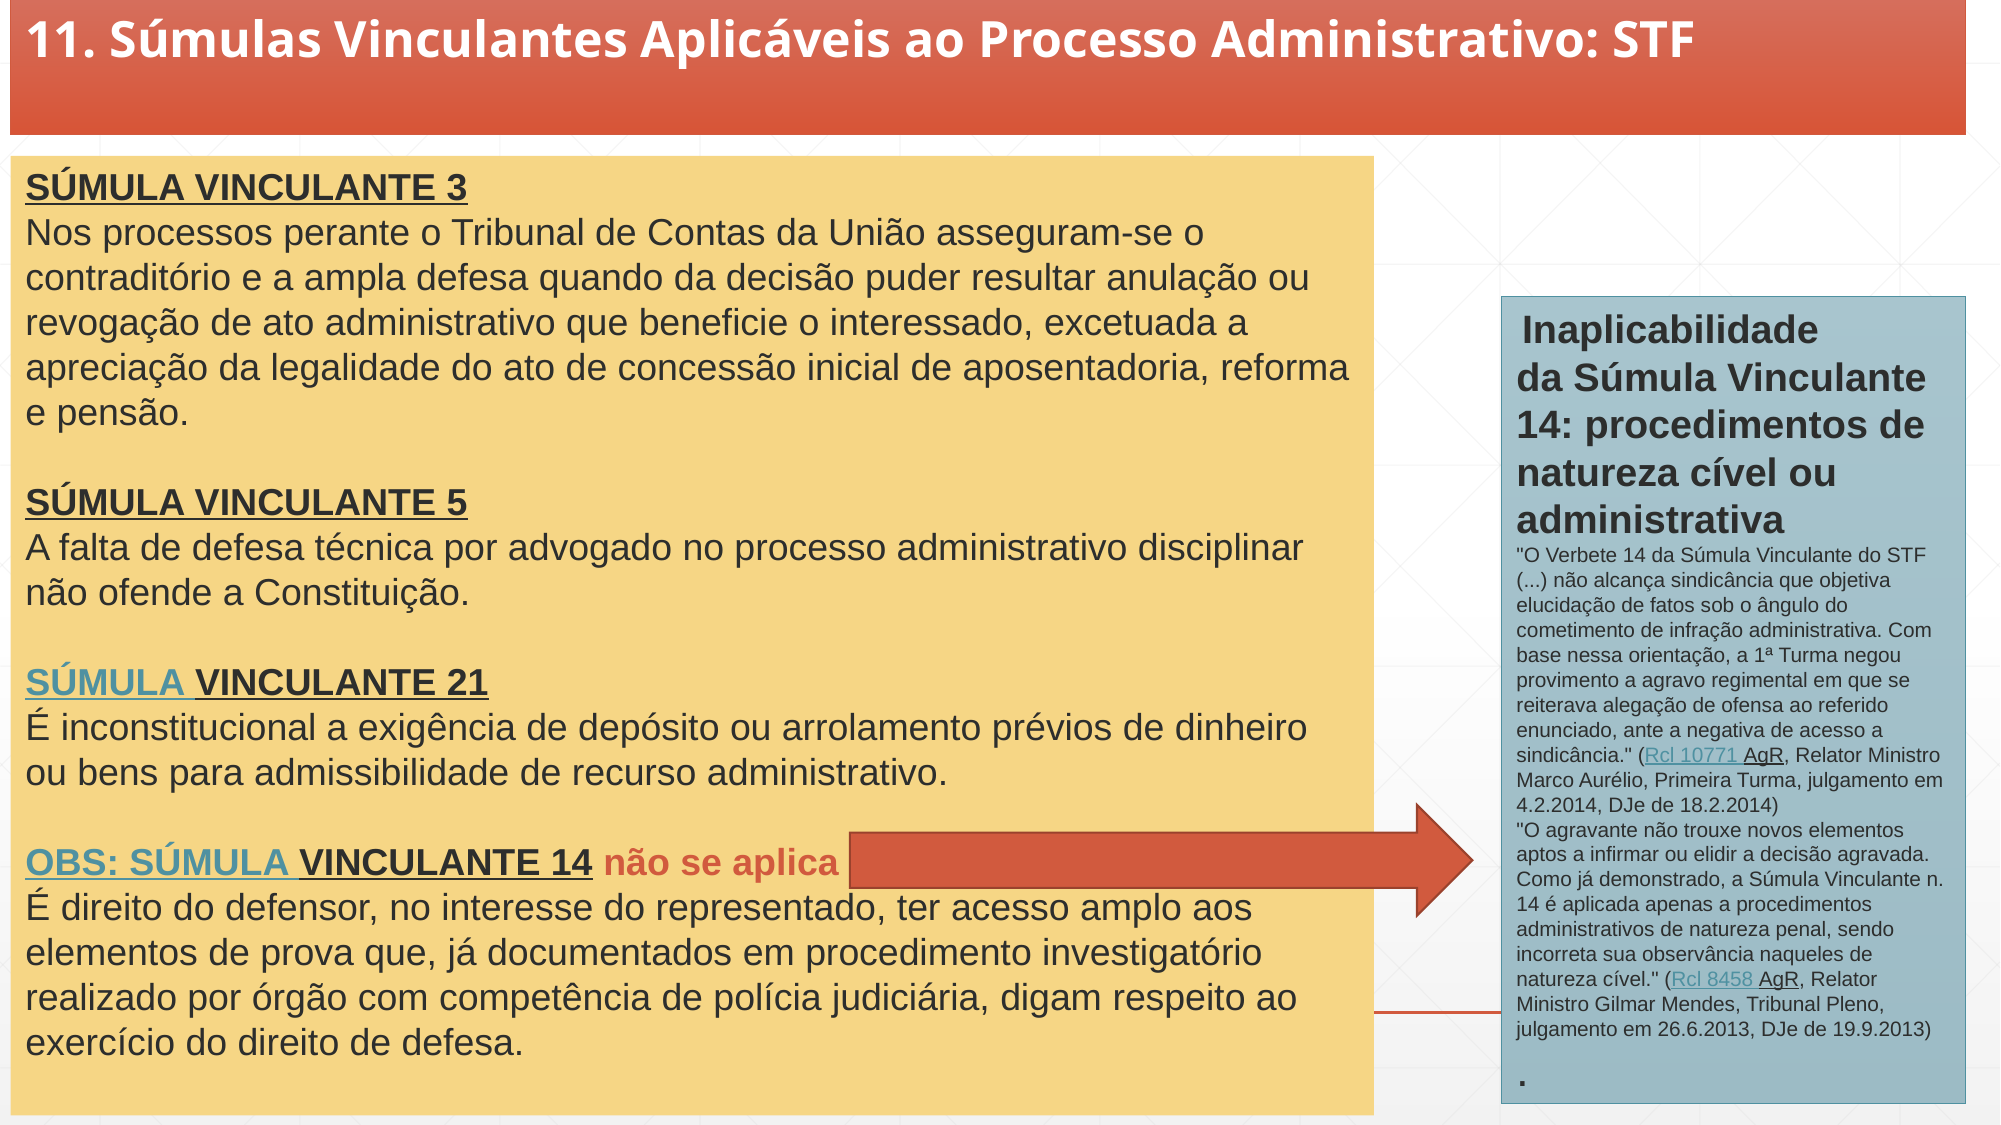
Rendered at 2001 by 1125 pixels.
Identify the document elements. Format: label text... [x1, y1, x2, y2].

text_box SÚMULA VINCULANTE 3 Nos processos perante o Tribunal de Contas da União asseguram-se o contraditório e a ampla defesa quando da decisão puder resultar anulação ou revogação de ato administrativo que beneficie o interessado, excetuada a apreciação da legalidade do ato de concessão inicial de aposentadoria, reforma e pensão. SÚMULA VINCULANTE 5 A falta de defesa técnica por advogado no processo administrativo disciplinar não ofende a Constituição. SÚMULA VINCULANTE 21 É inconstitucional a exigência de depósito ou arrolamento prévios de dinheiro ou bens para admissibilidade de recurso administrativo. OBS: SÚMULA VINCULANTE 14 não se aplica É direito do defensor, no interesse do representado, ter acesso amplo aos elementos de prova que, já documentados em procedimento investigatório realizado por órgão com competência de polícia judiciária, digam respeito ao exercício do direito de defesa. [10, 155, 1374, 1116]
text_box [848, 802, 1474, 919]
text_box Inaplicabilidade da Súmula Vinculante 14: procedimentos de natureza cível ou administrativa "O Verbete 14 da Súmula Vinculante do STF (...) não alcança sindicância que objetiva elucidação de fatos sob o ângulo do cometimento de infração administrativa. Com base nessa orientação, a 1ª Turma negou provimento a agravo regimental em que se reiterava alegação de ofensa ao referido enunciado, ante a negativa de acesso a sindicância." (Rcl 10771 AgR, Relator Ministro Marco Aurélio, Primeira Turma, julgamento em 4.2.2014, DJe de 18.2.2014) "O agravante não trouxe novos elementos aptos a infirmar ou elidir a decisão agravada. Como já demonstrado, a Súmula Vinculante n. 14 é aplicada apenas a procedimentos administrativos de natureza penal, sendo incorreta sua observância naqueles de natureza cível." (Rcl 8458 AgR, Relator Ministro Gilmar Mendes, Tribunal Pleno, julgamento em 26.6.2013, DJe de 19.9.2013) . [1501, 296, 1966, 1104]
text_box 11. Súmulas Vinculantes Aplicáveis ao Processo Administrativo: STF [10, 0, 1966, 135]
